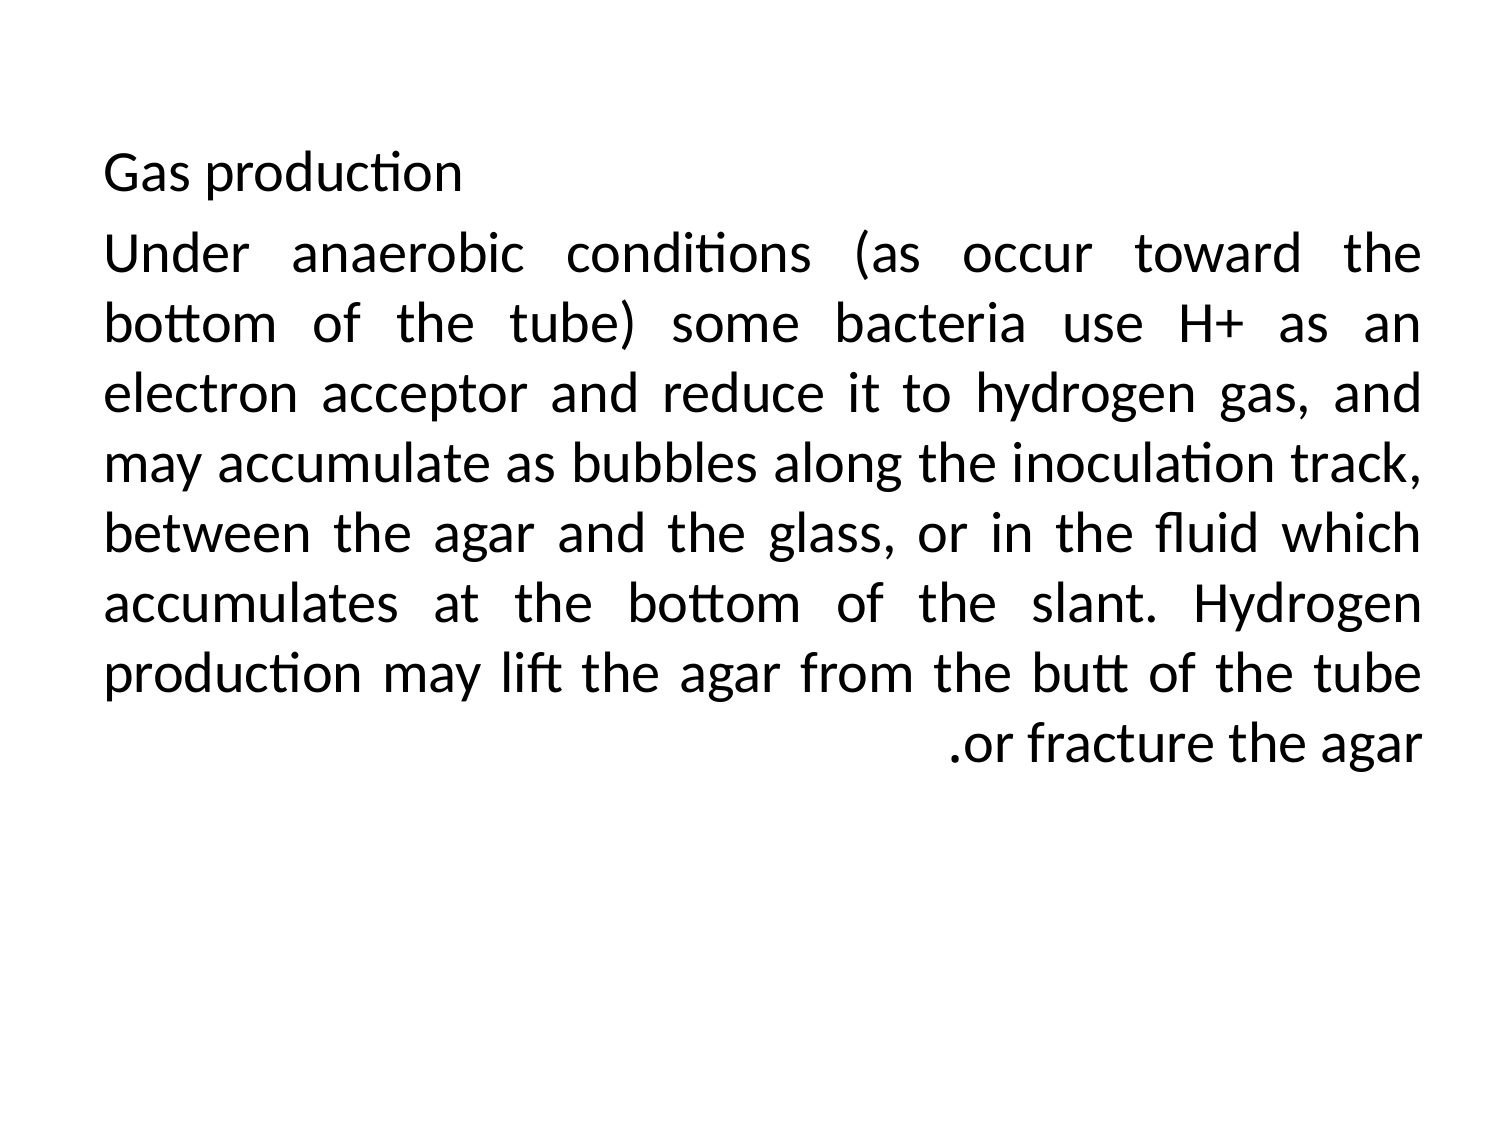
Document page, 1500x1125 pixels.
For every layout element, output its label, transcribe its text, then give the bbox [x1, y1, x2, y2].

list Gas production Under anaerobic conditions (as occur toward the bottom of the tube) some bacteria use H+ as an electron acceptor and reduce it to hydrogen gas, and may accumulate as bubbles along the inoculation track, between the agar and the glass, or in the fluid which accumulates at the bottom of the slant. Hydrogen production may lift the agar from the butt of the tube or fracture the agar. [88, 125, 1439, 868]
